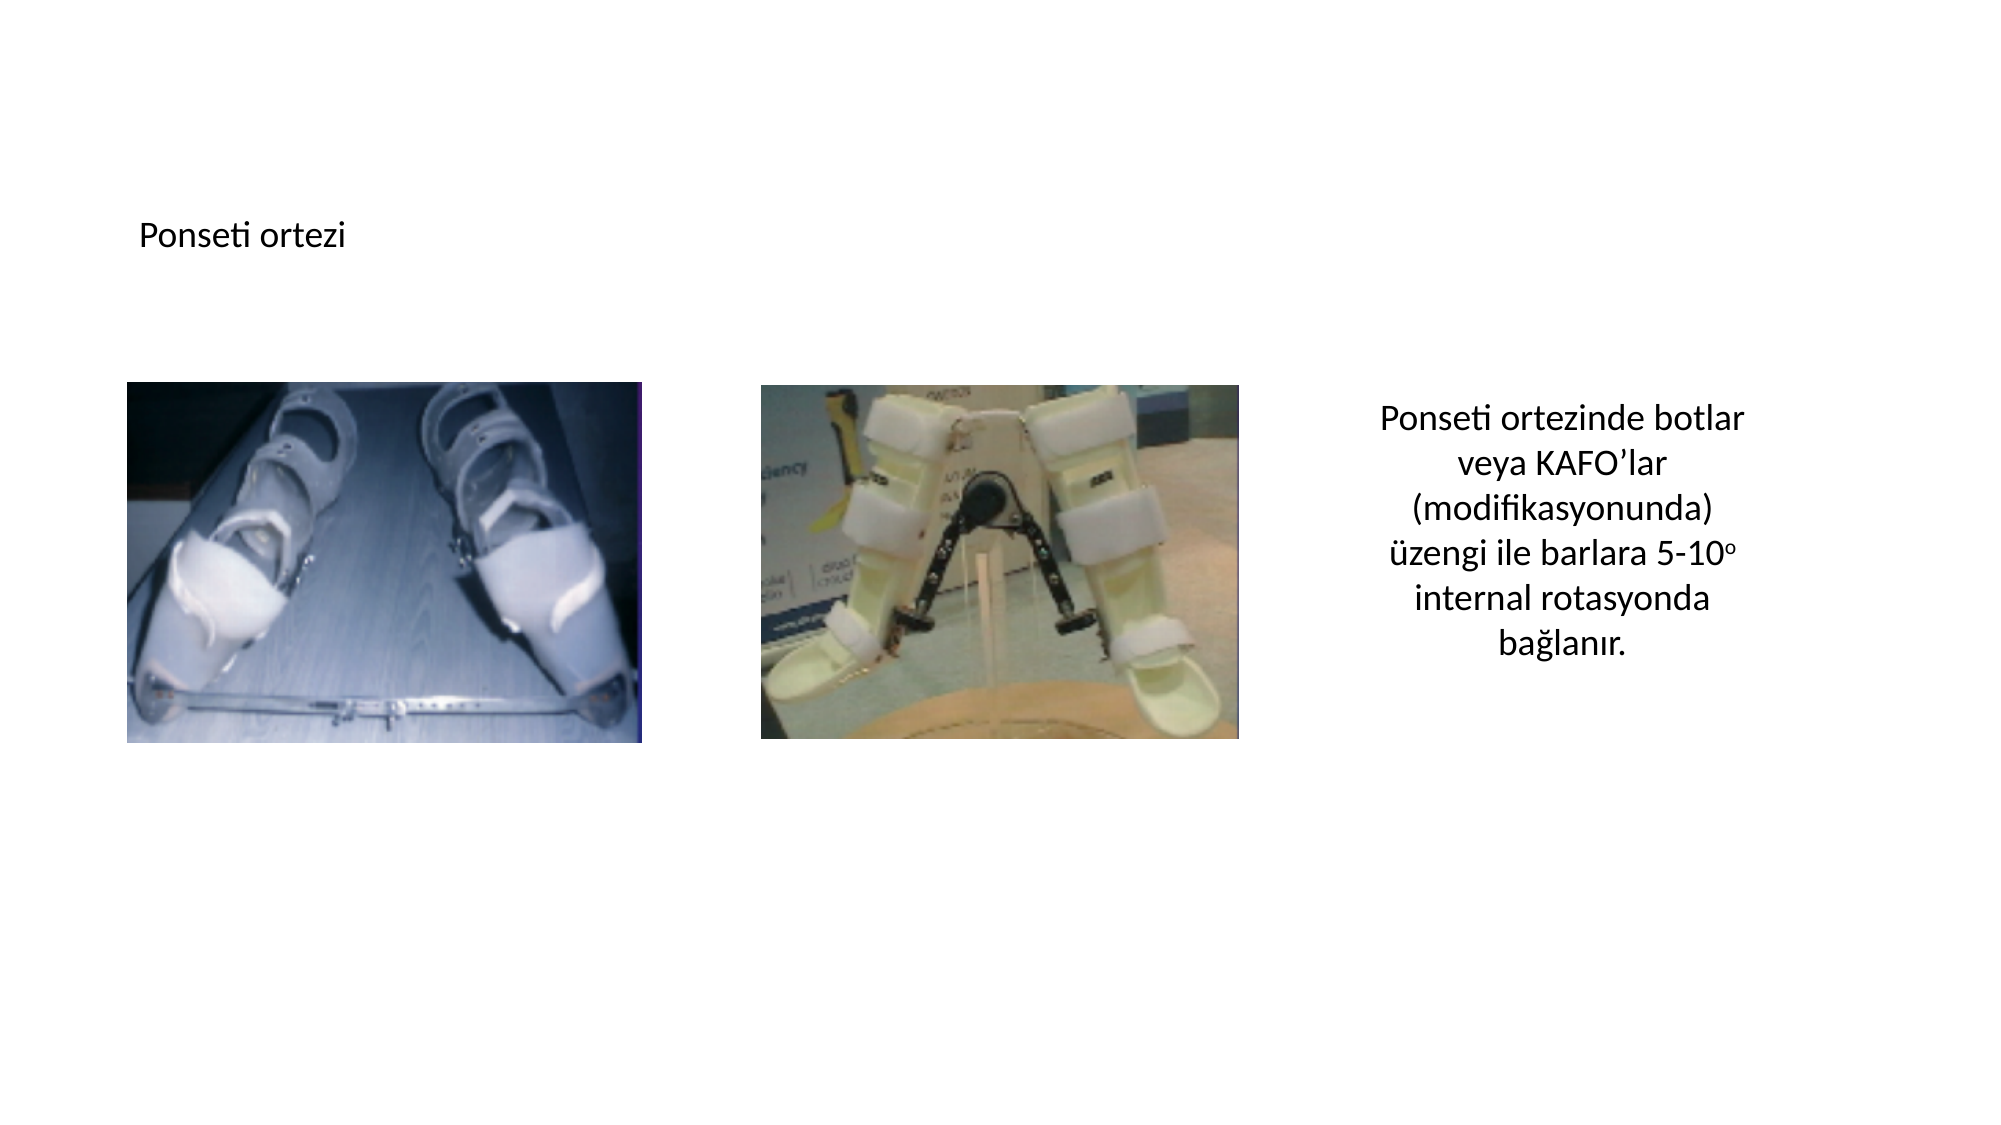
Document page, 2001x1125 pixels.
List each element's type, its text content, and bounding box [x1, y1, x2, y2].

picture [127, 382, 642, 743]
text_box Ponseti ortezi [124, 202, 362, 263]
picture [761, 385, 1239, 739]
text_box Ponseti ortezinde botlar veya KAFO’lar (modifikasyonunda) üzengi ile barlara 5-10o internal rotasyonda bağlanır. [1362, 385, 1764, 671]
